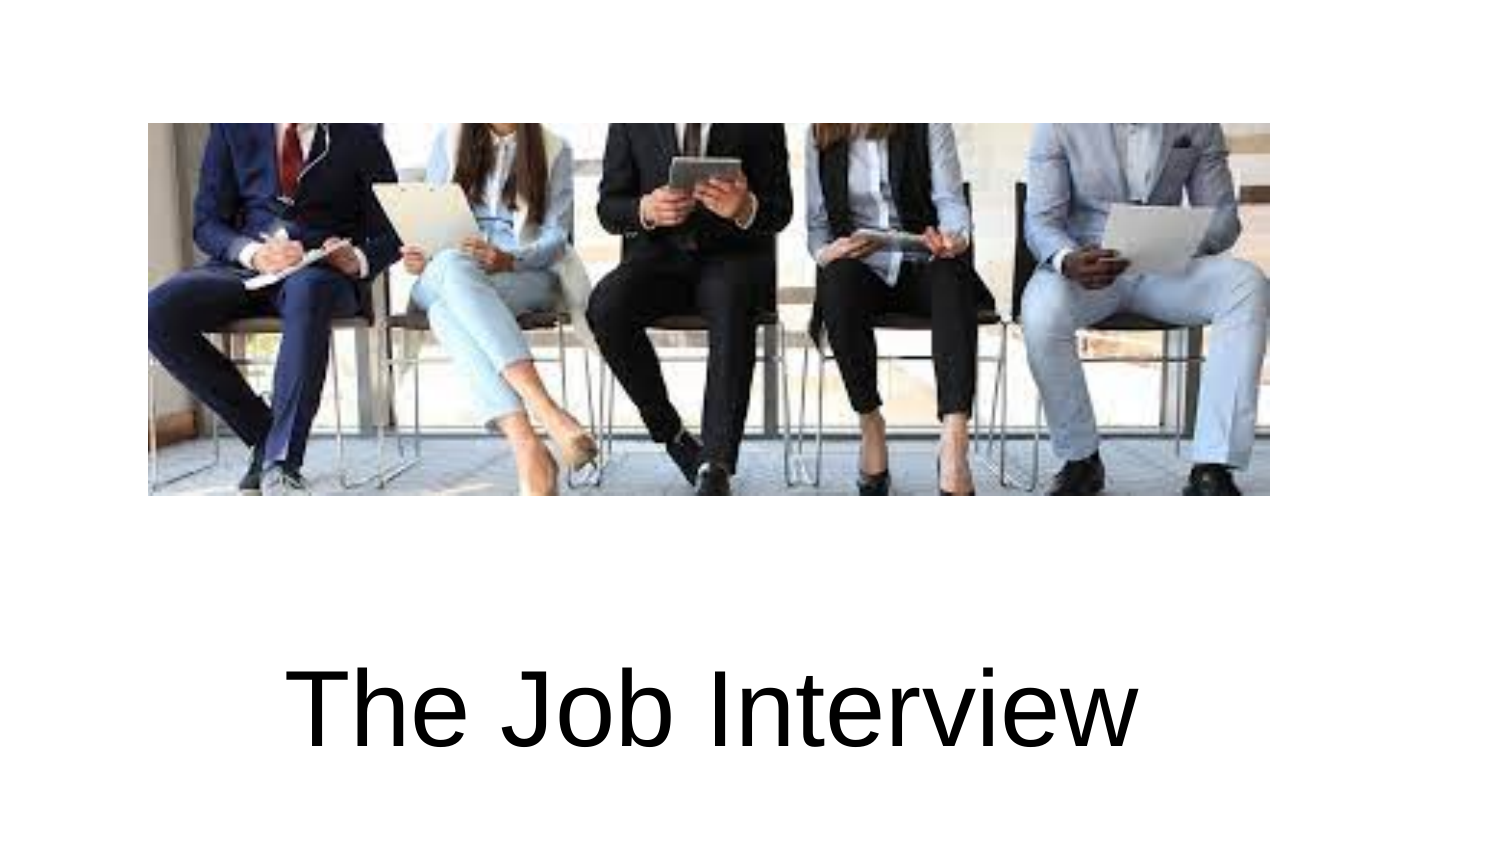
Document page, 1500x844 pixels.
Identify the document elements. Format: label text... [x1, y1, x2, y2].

title The Job Interview [42, 448, 1441, 785]
picture [147, 123, 1270, 496]
